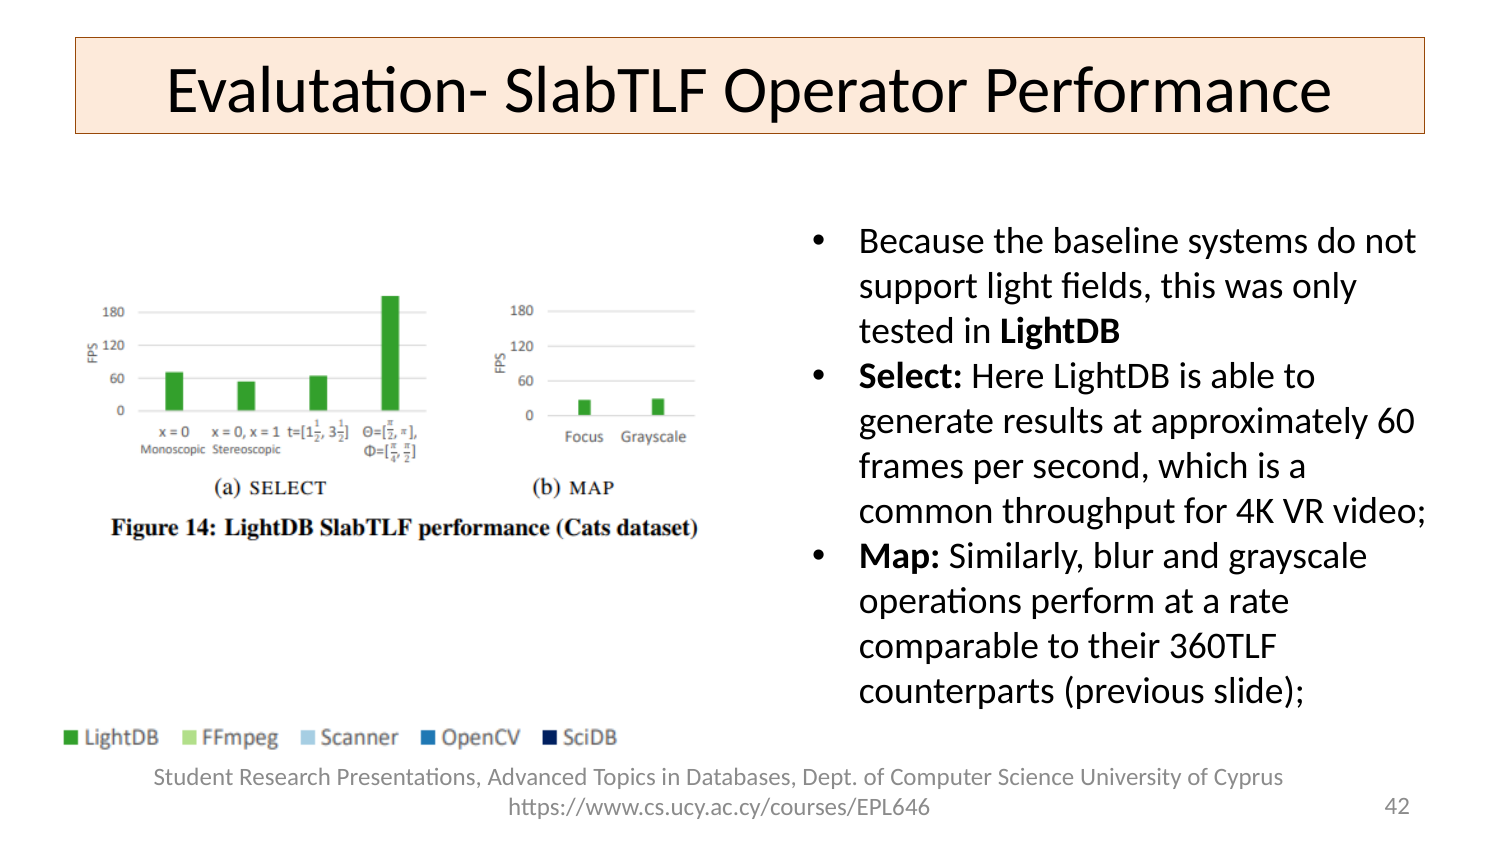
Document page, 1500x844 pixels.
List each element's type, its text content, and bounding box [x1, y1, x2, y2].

footer Student Research Presentations, Advanced Topics in Databases, Dept. of Computer Science University of Cyprus https://www.cs.ucy.ac.cy/courses/EPL646 [75, 753, 1365, 827]
title Evalutation- SlabTLF Operator Performance [75, 37, 1425, 134]
picture [74, 291, 725, 552]
slide_number 42 [1074, 782, 1425, 827]
text_box Because the baseline systems do not support light fields, this was only tested in LightDB Select: Here LightDB is able to generate results at approximately 60 frames per second, which is a common throughput for 4K VR video; Map: Similarly, blur and grayscale operations perform at a rate comparable to their 360TLF counterparts (previous slide); [797, 209, 1447, 719]
picture [52, 724, 633, 759]
